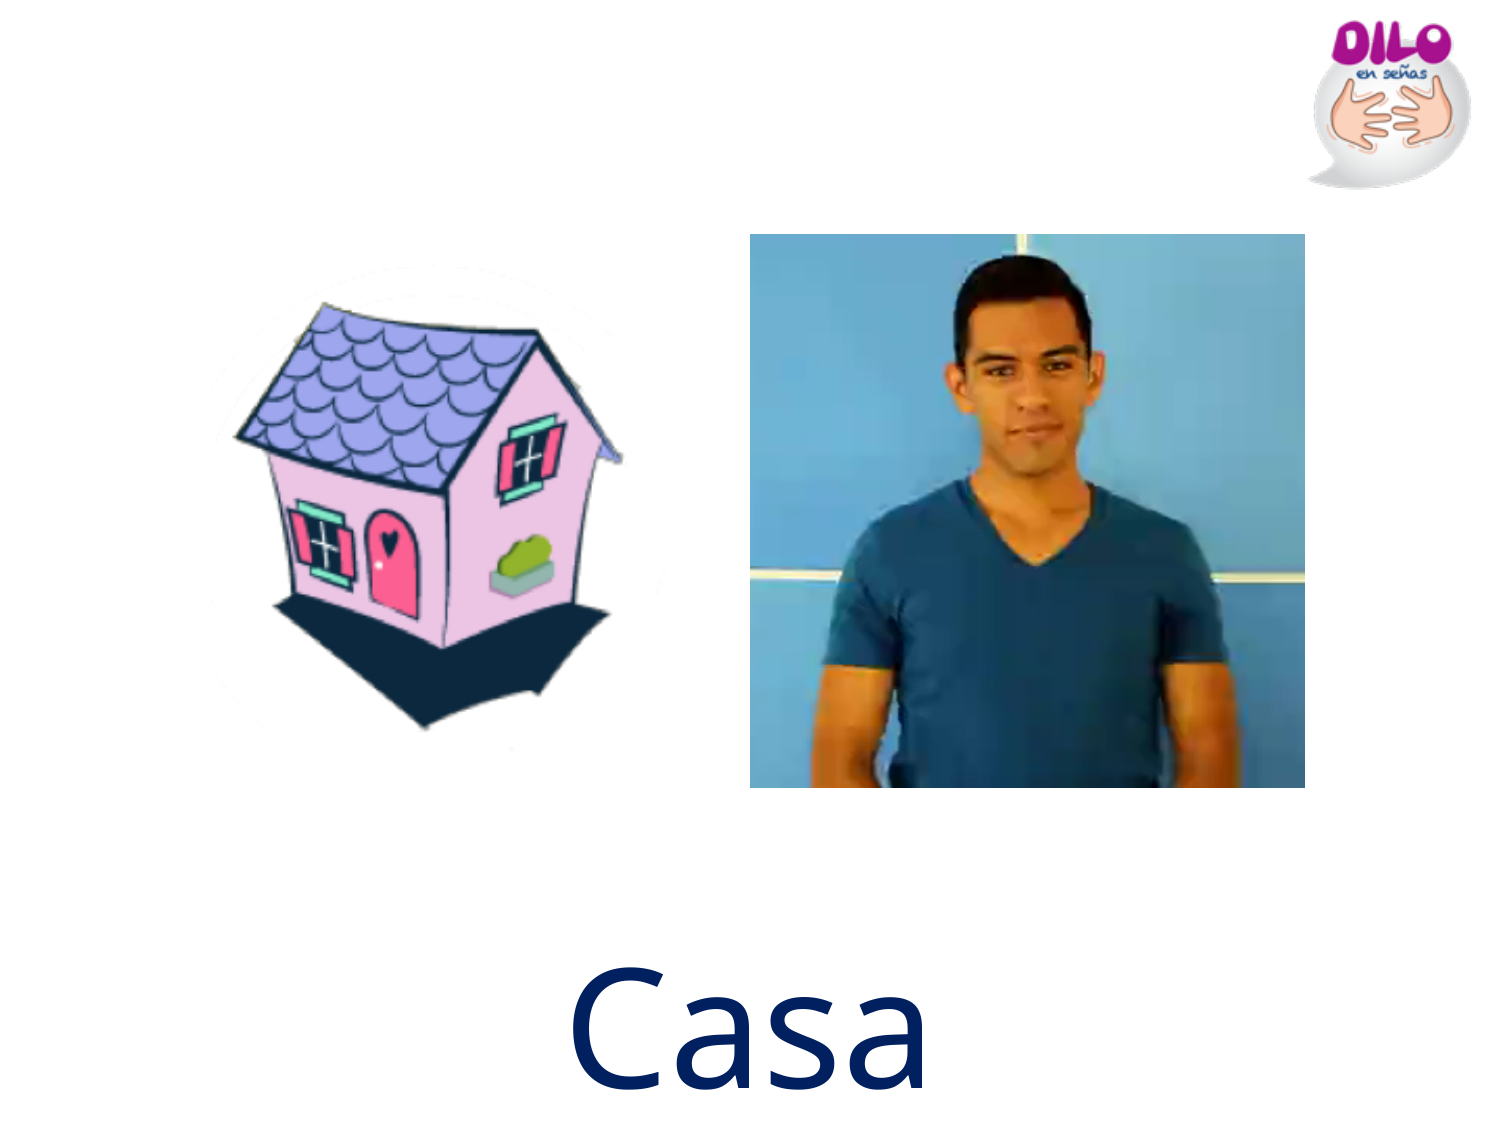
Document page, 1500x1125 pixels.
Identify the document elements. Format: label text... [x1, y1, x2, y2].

text_box Casa [0, 879, 1500, 1125]
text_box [749, 233, 1306, 789]
picture [210, 259, 665, 762]
picture [1305, 19, 1477, 191]
